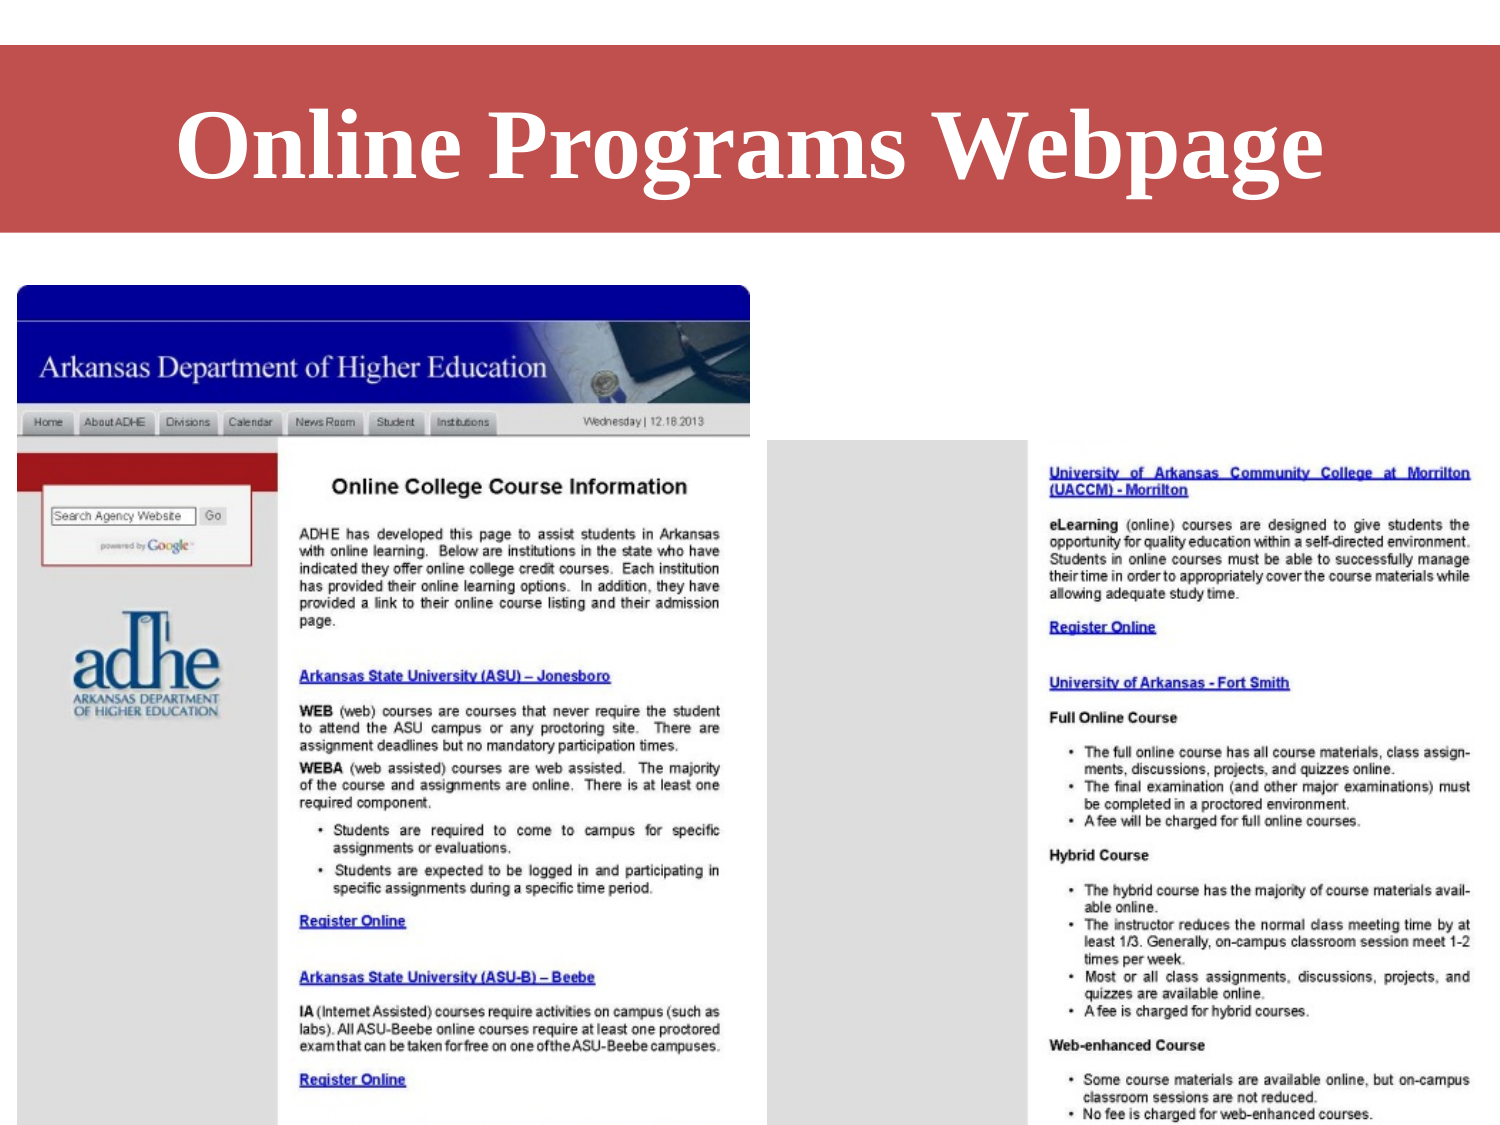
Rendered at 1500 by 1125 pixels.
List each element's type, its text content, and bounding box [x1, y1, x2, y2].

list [16, 285, 751, 1125]
text_box Online Programs Webpage [0, 45, 760, 233]
picture [766, 0, 1500, 1125]
